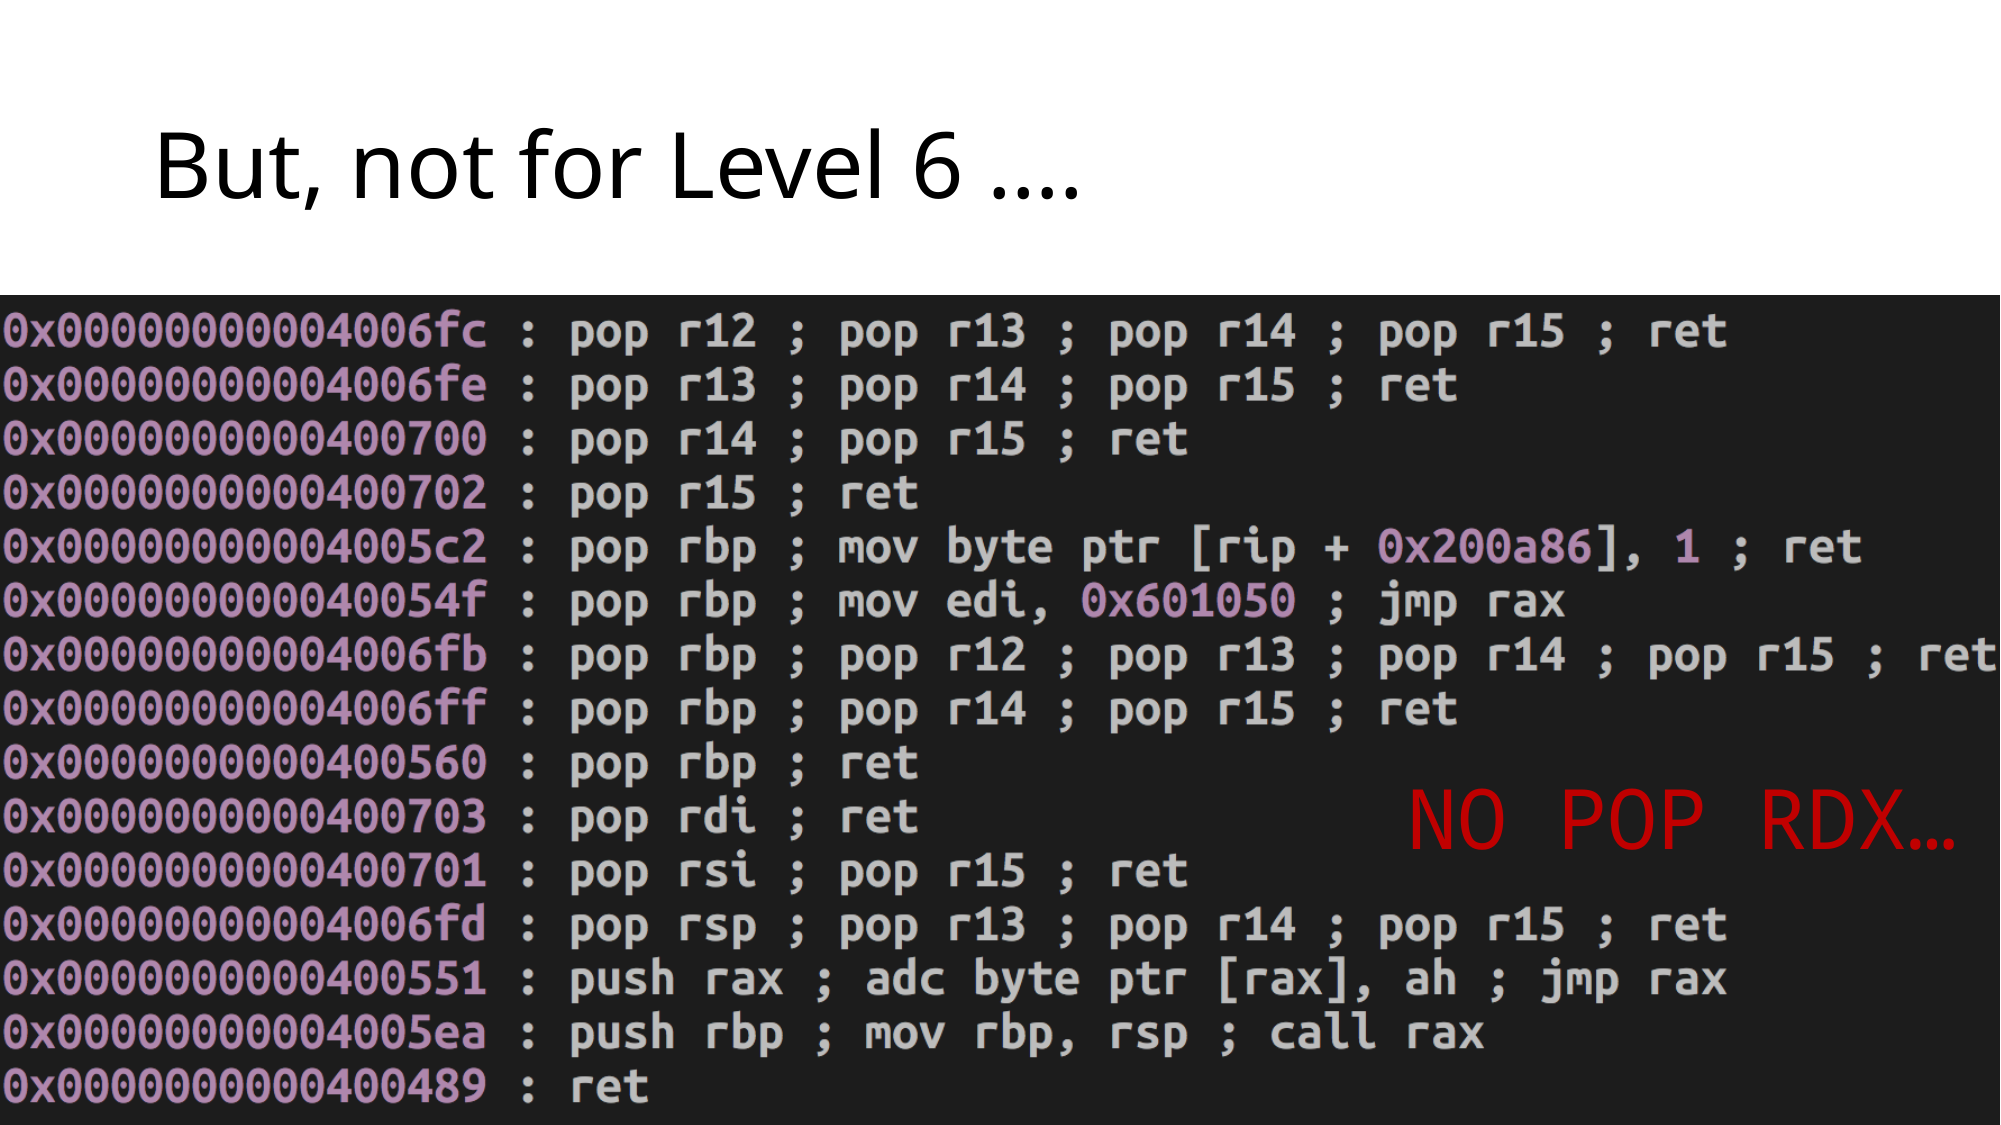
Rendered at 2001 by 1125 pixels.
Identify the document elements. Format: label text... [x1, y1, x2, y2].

title But, not for Level 6 …. [137, 59, 1863, 278]
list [0, 295, 2000, 1125]
